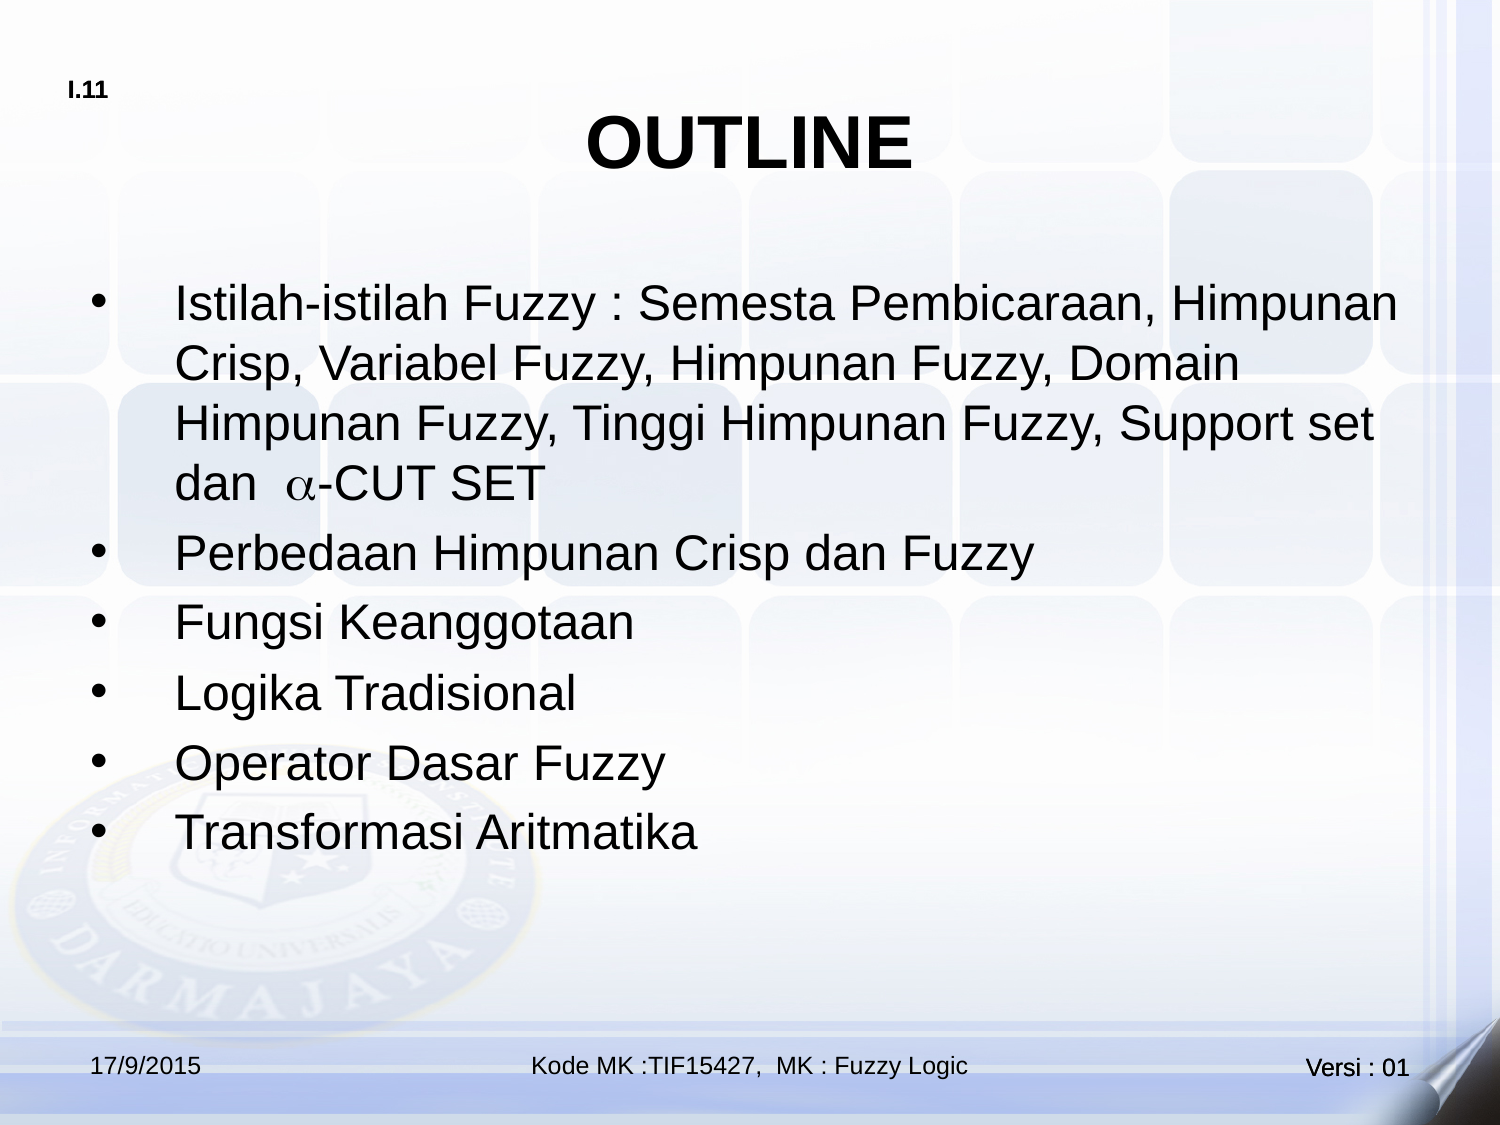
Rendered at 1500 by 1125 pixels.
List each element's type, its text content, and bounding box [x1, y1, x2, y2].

list Istilah-istilah Fuzzy : Semesta Pembicaraan, Himpunan Crisp, Variabel Fuzzy, Himpunan Fuzzy, Domain Himpunan Fuzzy, Tinggi Himpunan Fuzzy, Support set dan -CUT SET Perbedaan Himpunan Crisp dan Fuzzy Fungsi Keanggotaan Logika Tradisional Operator Dasar Fuzzy Transformasi Aritmatika [75, 262, 1425, 1005]
footer Kode MK :TIF15427, MK : Fuzzy Logic [512, 1042, 988, 1103]
title OUTLINE [75, 45, 1425, 233]
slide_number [75, 1042, 425, 1103]
picture [0, 0, 1500, 1125]
